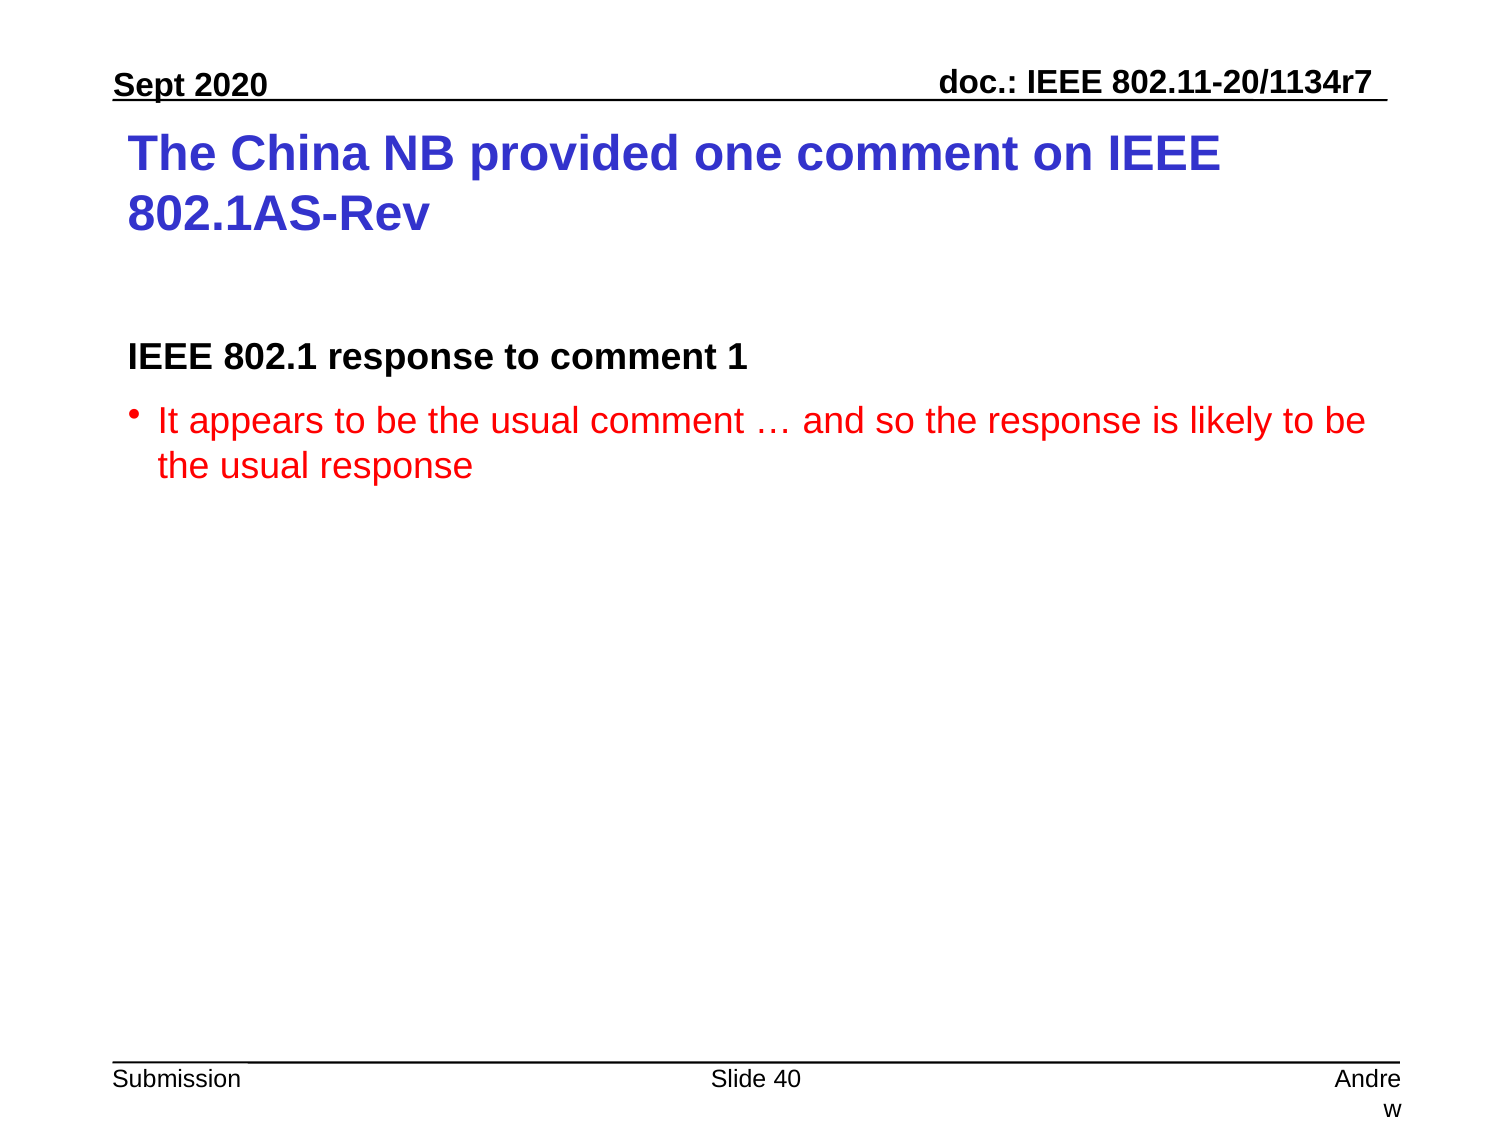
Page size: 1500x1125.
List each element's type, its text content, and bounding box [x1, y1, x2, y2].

title The China NB provided one comment on IEEE 802.1AS-Rev [112, 112, 1388, 288]
footer Andrew Myles, Cisco [1320, 1061, 1402, 1093]
list IEEE 802.1 response to comment 1 It appears to be the usual comment … and so the response is likely to be the usual response [112, 324, 1388, 1000]
slide_number Slide 40 [709, 1061, 803, 1093]
